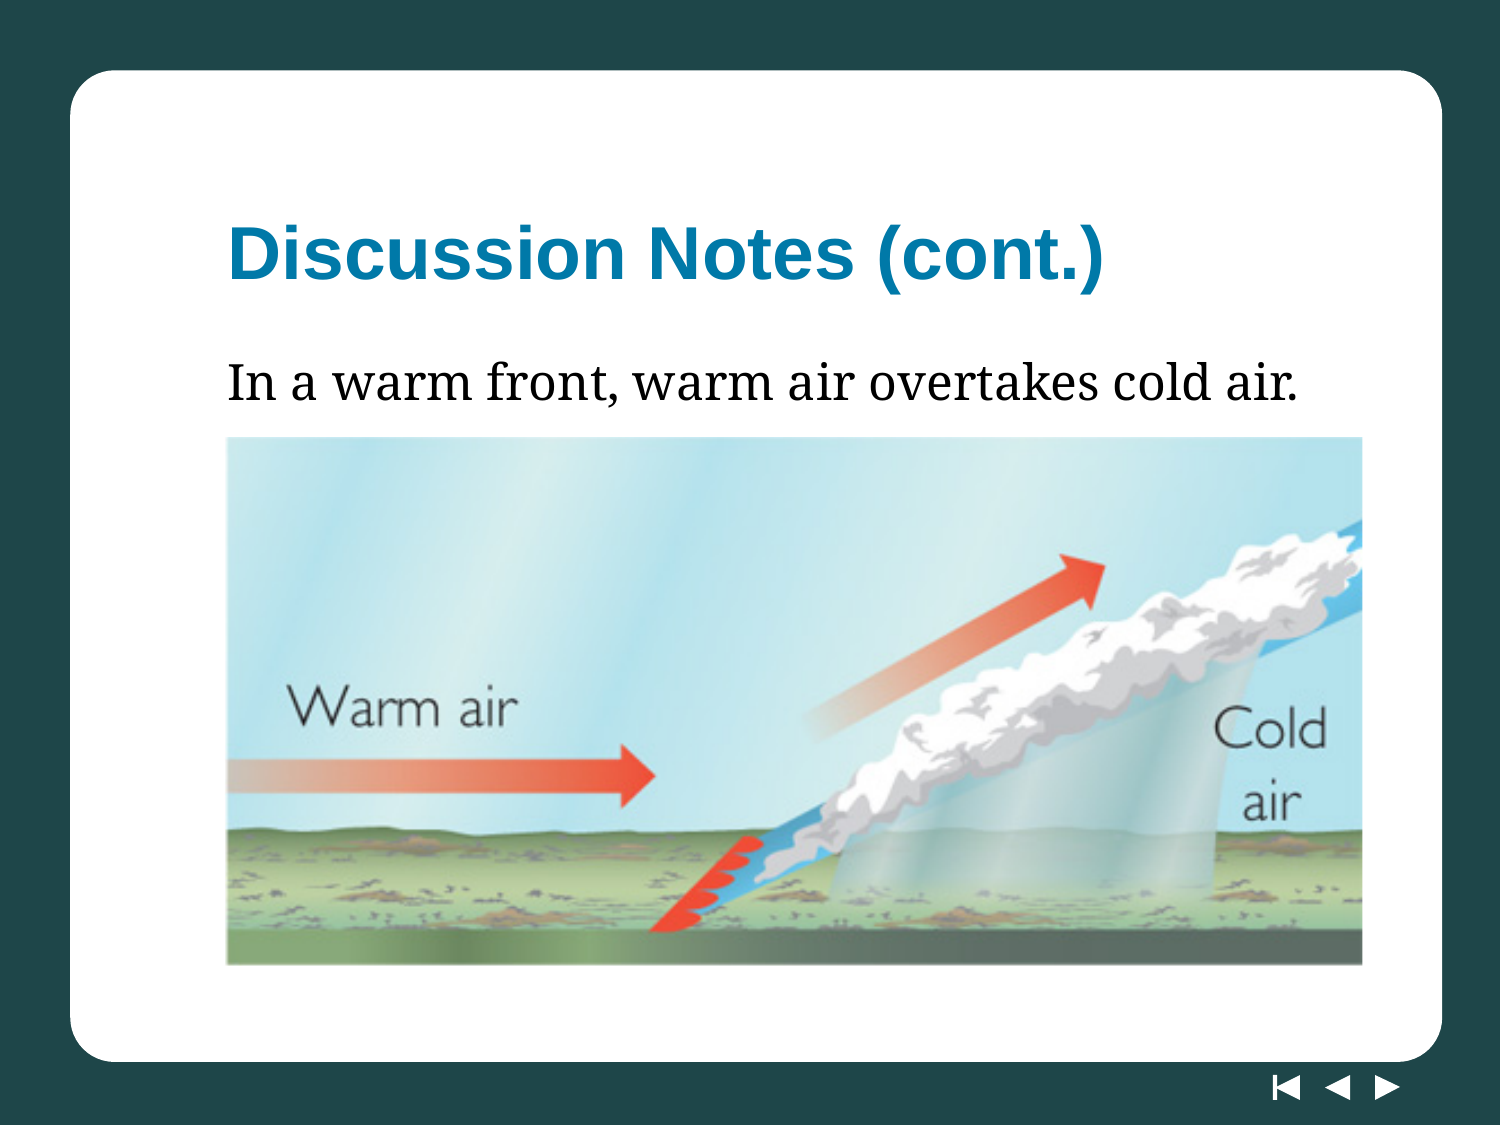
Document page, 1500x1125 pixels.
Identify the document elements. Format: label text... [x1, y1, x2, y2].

title Discussion Notes (cont.) [212, 174, 1425, 325]
list In a warm front, warm air overtakes cold air. [212, 350, 1413, 950]
picture [224, 437, 1363, 966]
